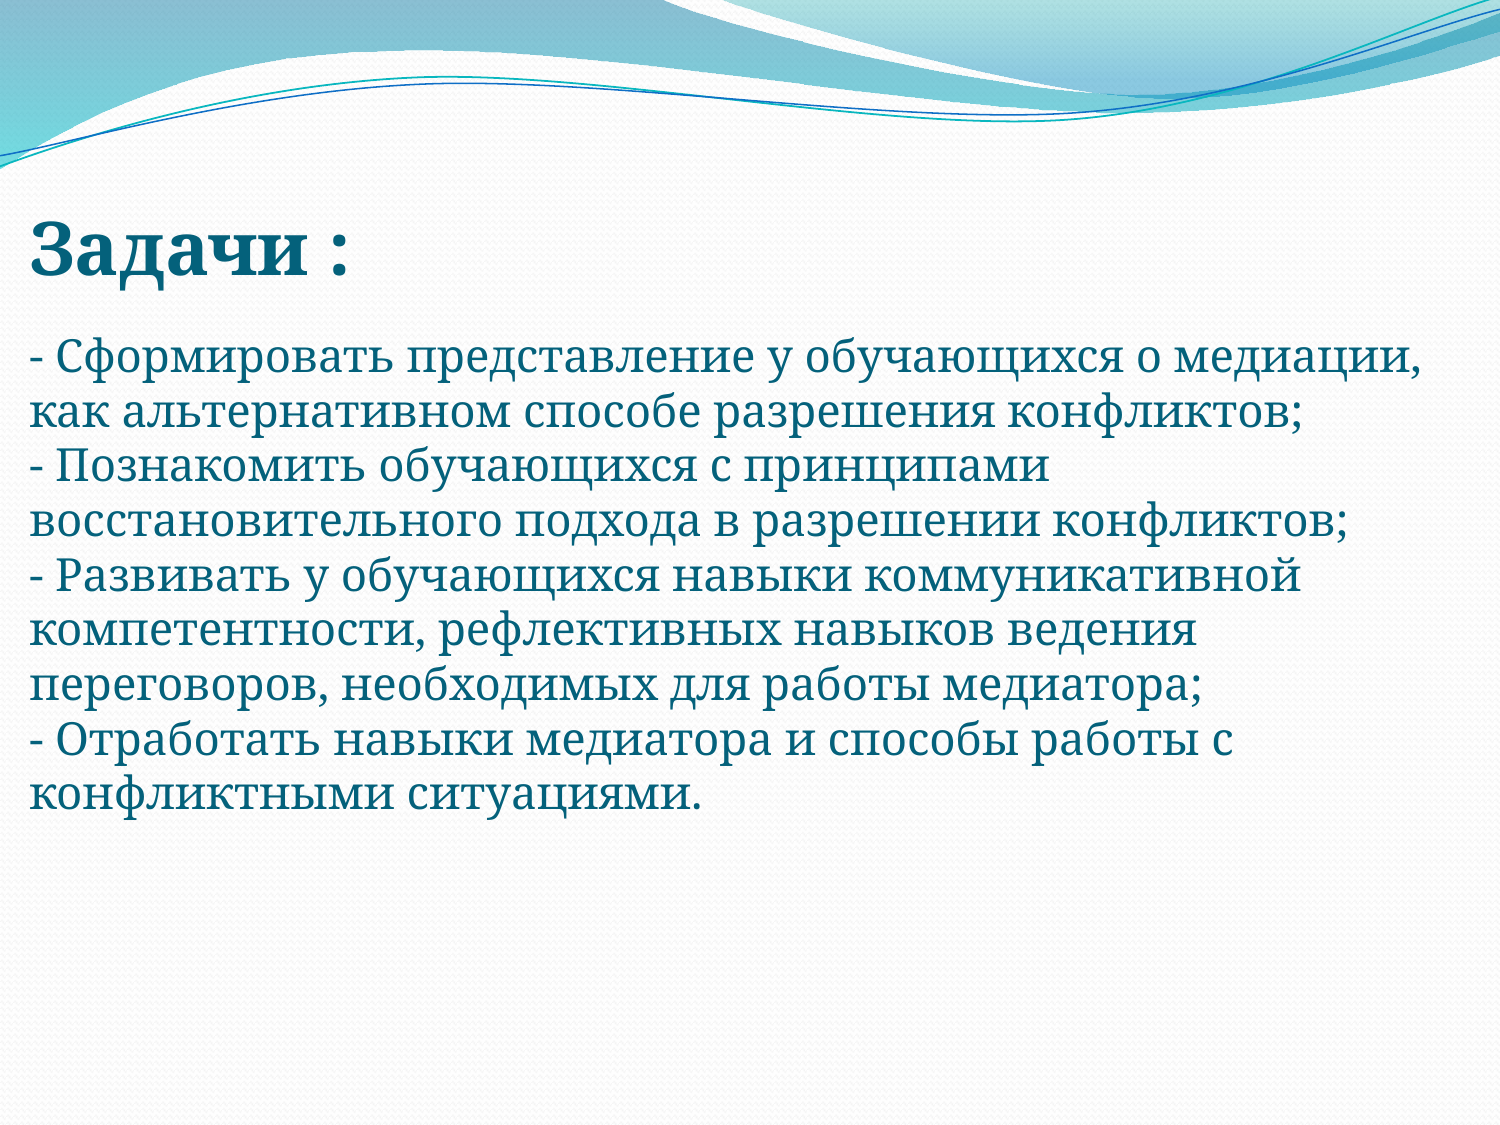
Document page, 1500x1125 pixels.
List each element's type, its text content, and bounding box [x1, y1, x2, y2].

title Задачи : - Сформировать представление у обучающихся о медиации, как альтернативном способе разрешения конфликтов; - Познакомить обучающихся с принципами восстановительного подхода в разрешении конфликтов; - Развивать у обучающихся навыки коммуникативной компетентности, рефлективных навыков ведения переговоров, необходимых для работы медиатора; - Отработать навыки медиатора и способы работы с конфликтными ситуациями. [29, 149, 1459, 882]
